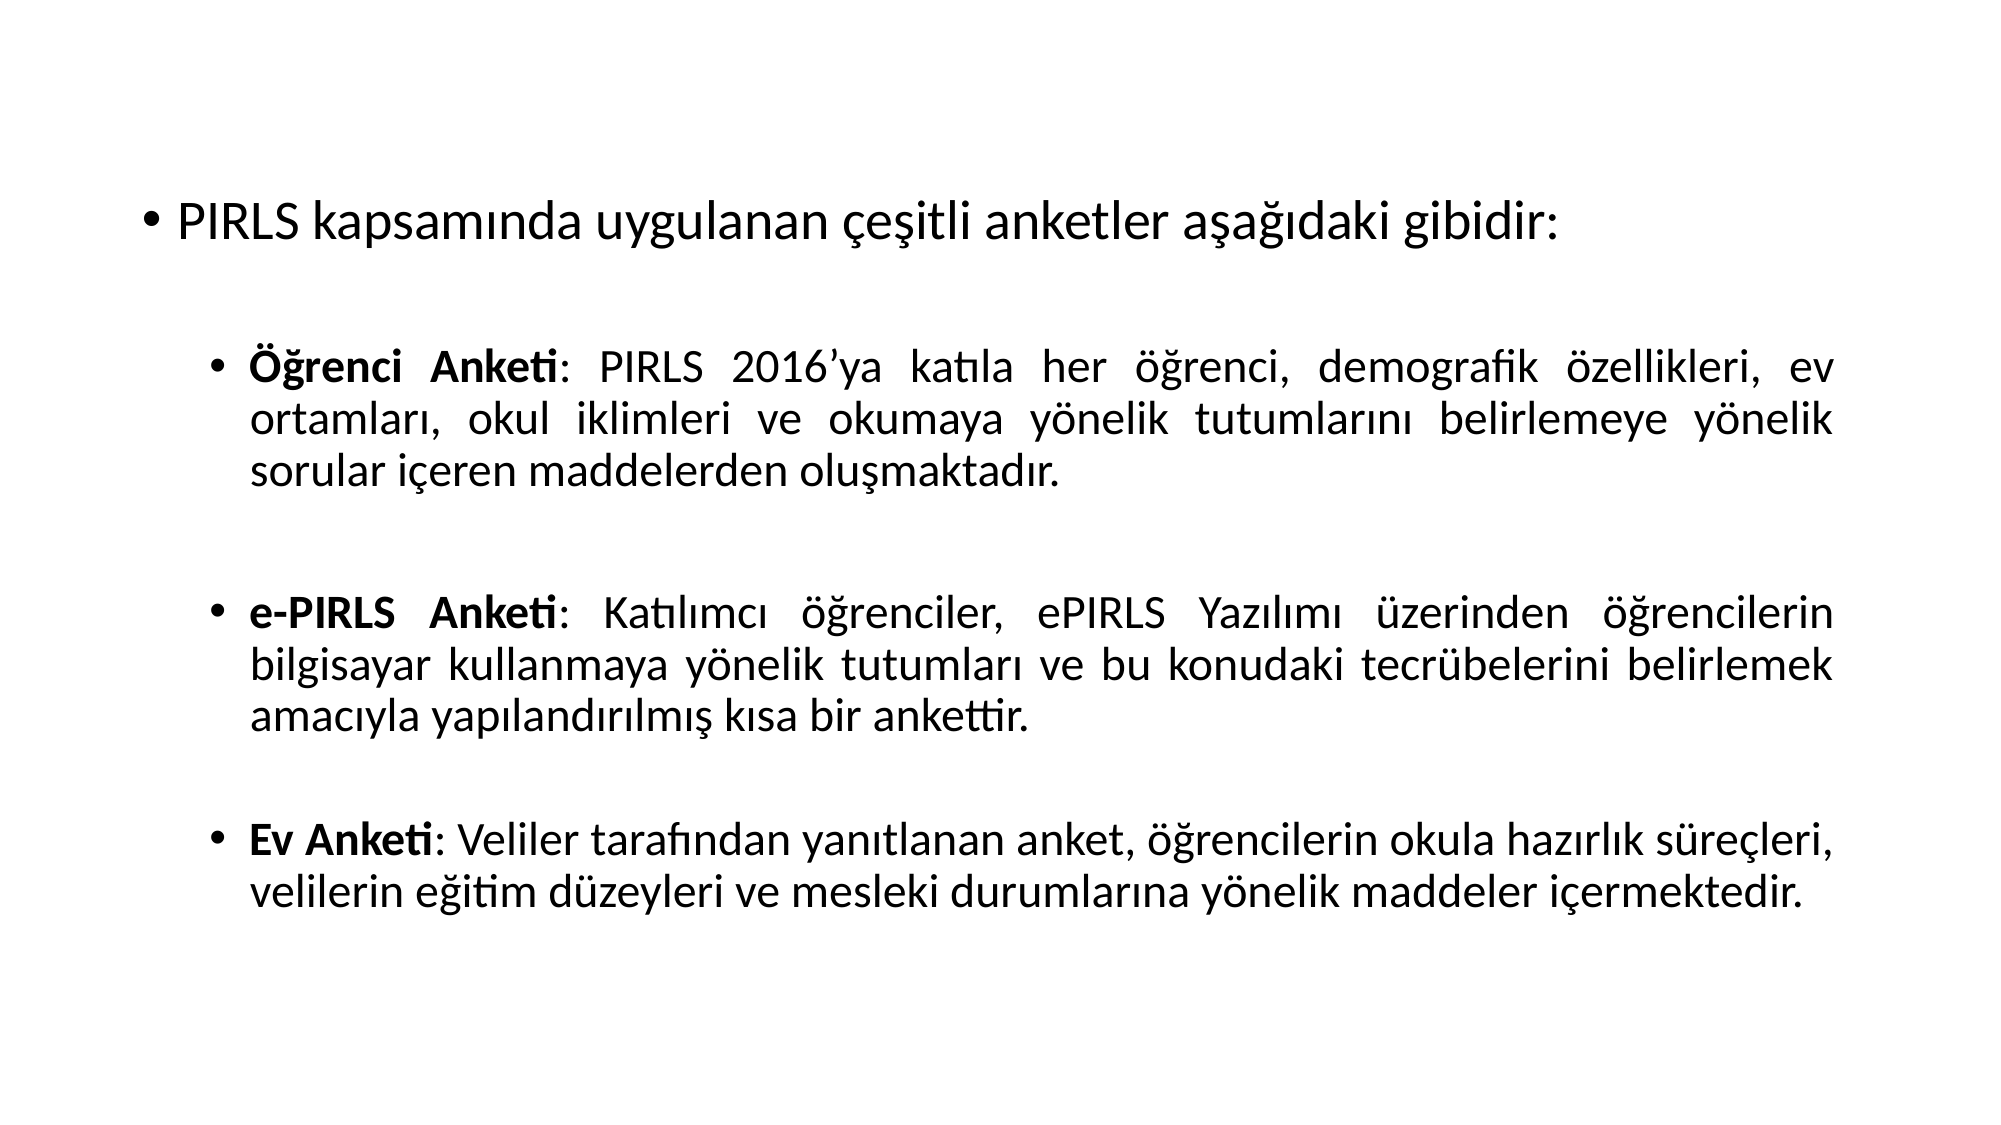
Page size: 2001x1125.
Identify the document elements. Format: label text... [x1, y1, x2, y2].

list PIRLS kapsamında uygulanan çeşitli anketler aşağıdaki gibidir: Öğrenci Anketi: PIRLS 2016’ya katıla her öğrenci, demografik özellikleri, ev ortamları, okul iklimleri ve okumaya yönelik tutumlarını belirlemeye yönelik sorular içeren maddelerden oluşmaktadır. e-PIRLS Anketi: Katılımcı öğrenciler, ePIRLS Yazılımı üzerinden öğrencilerin bilgisayar kullanmaya yönelik tutumları ve bu konudaki tecrübelerini belirlemek amacıyla yapılandırılmış kısa bir ankettir. Ev Anketi: Veliler tarafından yanıtlanan anket, öğrencilerin okula hazırlık süreçleri, velilerin eğitim düzeyleri ve mesleki durumlarına yönelik maddeler içermektedir. [126, 183, 1852, 966]
